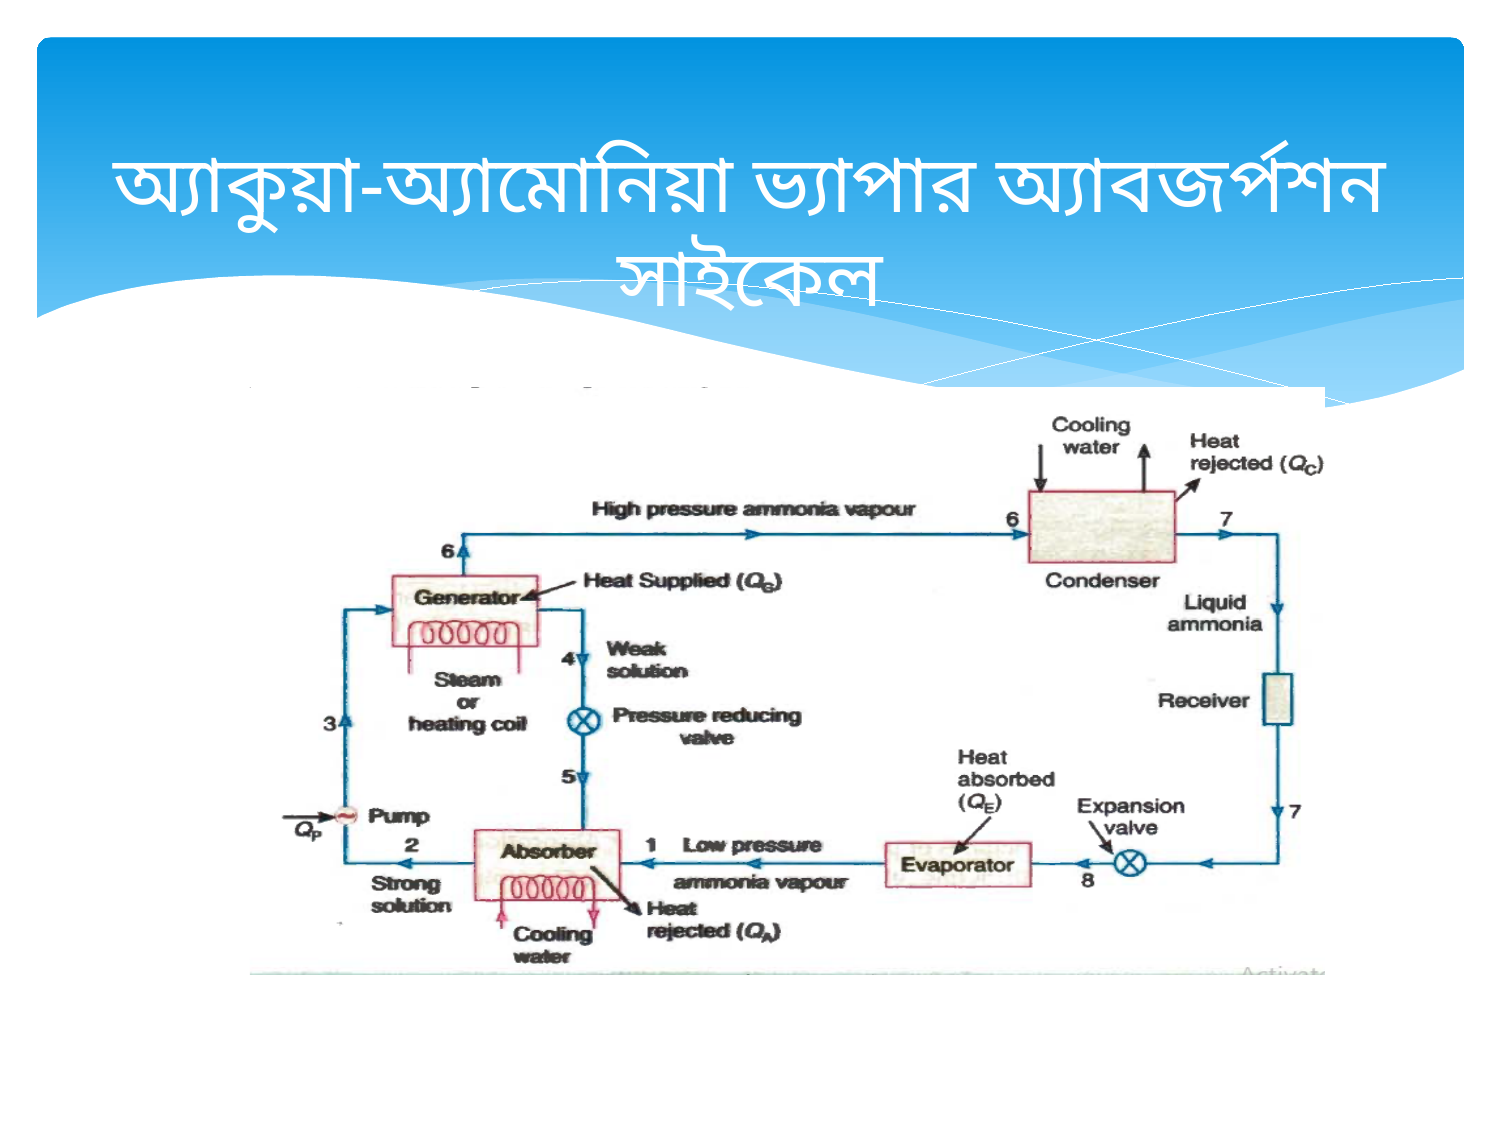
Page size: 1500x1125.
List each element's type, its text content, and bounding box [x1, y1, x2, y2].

title অ্যাকুয়া-অ্যামোনিয়া ভ্যাপার অ্যাবজর্পশন সাইকেল [75, 125, 1425, 331]
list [249, 387, 1326, 976]
